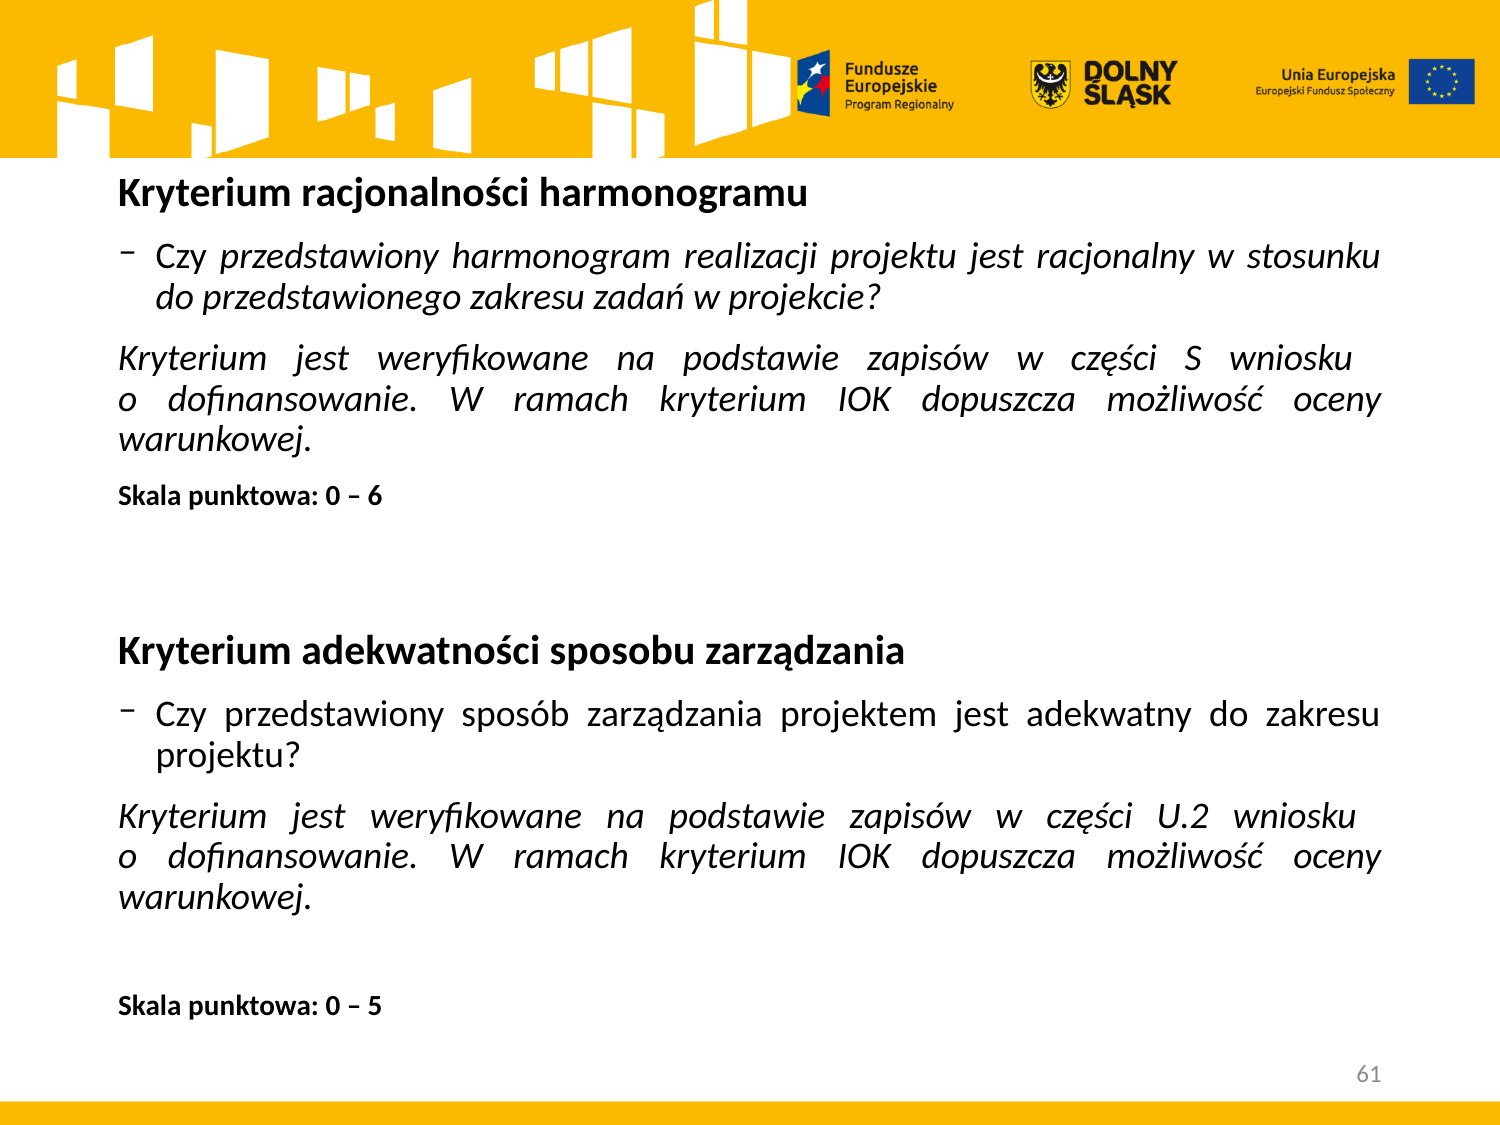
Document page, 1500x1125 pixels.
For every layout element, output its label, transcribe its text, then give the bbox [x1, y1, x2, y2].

slide_number 61 [1059, 1042, 1397, 1103]
title Kryterium racjonalności harmonogramu [102, 156, 1398, 228]
list Czy przedstawiony harmonogram realizacji projektu jest racjonalny w stosunku do przedstawionego zakresu zadań w projekcie? Kryterium jest weryfikowane na podstawie zapisów w części S wniosku o dofinansowanie. W ramach kryterium IOK dopuszcza możliwość oceny warunkowej. Skala punktowa: 0 – 6 Kryterium adekwatności sposobu zarządzania Czy przedstawiony sposób zarządzania projektem jest adekwatny do zakresu projektu? Kryterium jest weryfikowane na podstawie zapisów w części U.2 wniosku o dofinansowanie. W ramach kryterium IOK dopuszcza możliwość oceny warunkowej. Skala punktowa: 0 – 5 [102, 228, 1398, 1043]
picture [0, 0, 1500, 1125]
